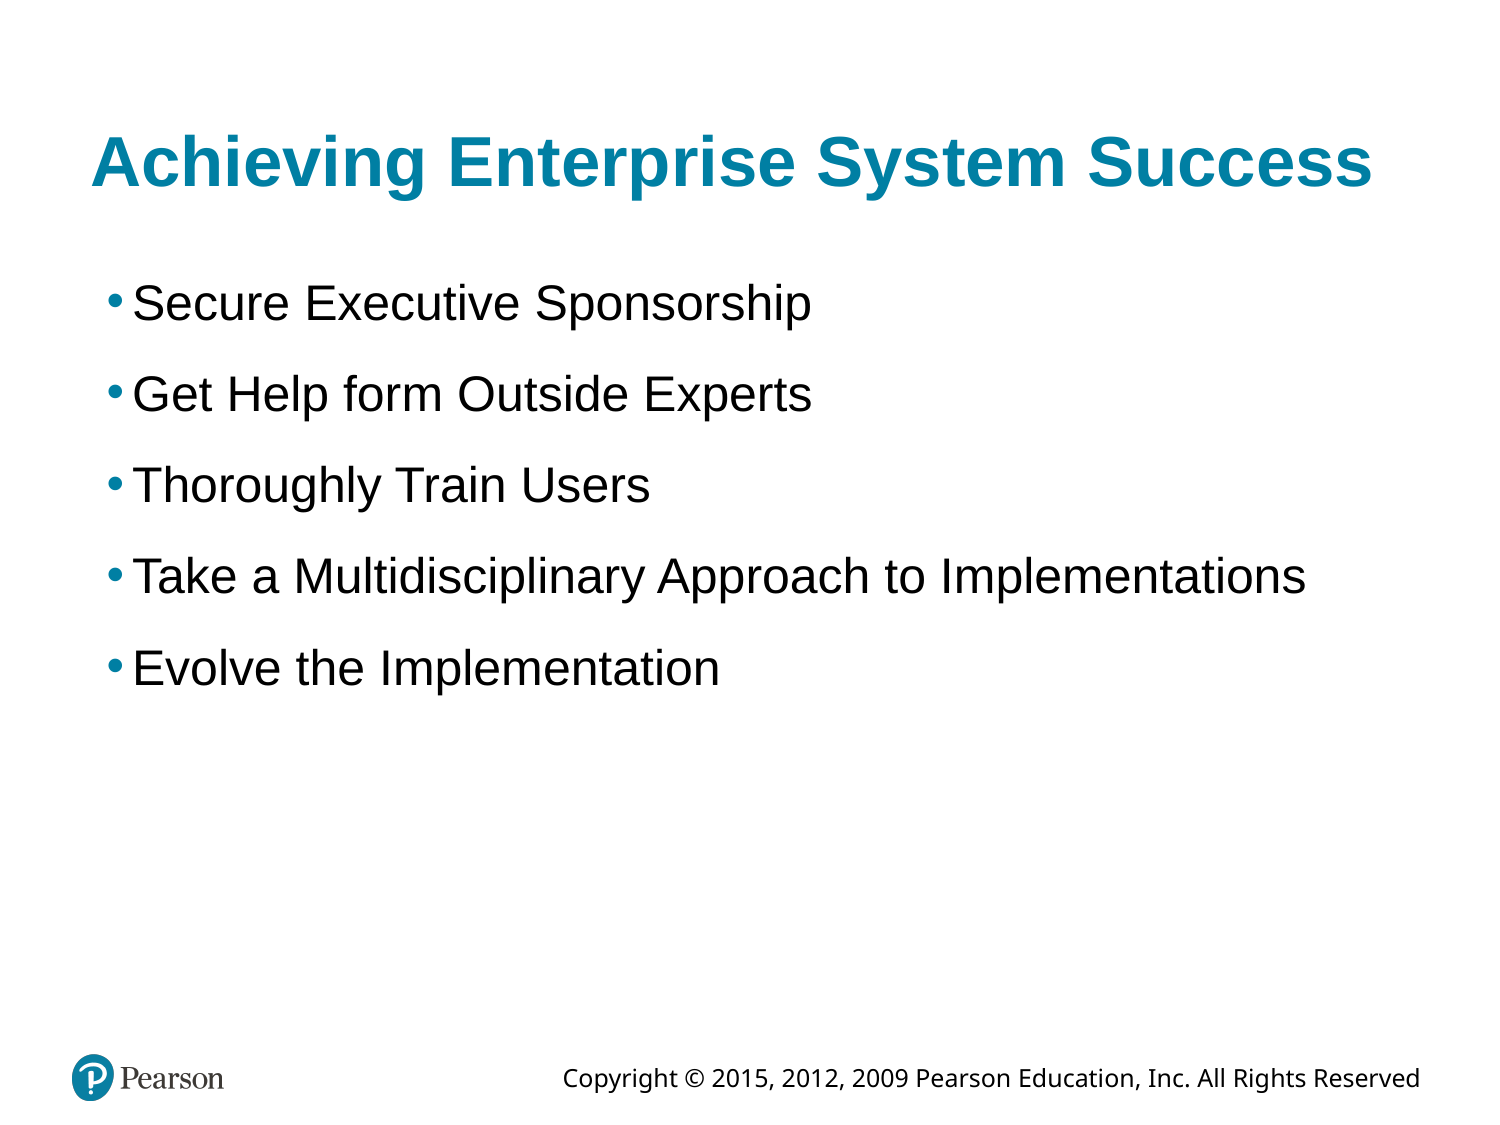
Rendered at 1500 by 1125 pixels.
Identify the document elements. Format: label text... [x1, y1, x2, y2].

title Achieving Enterprise System Success [75, 35, 1425, 216]
picture [98, 1054, 224, 1101]
list Secure Executive Sponsorship Get Help form Outside Experts Thoroughly Train Users Take a Multidisciplinary Approach to Implementations Evolve the Implementation [75, 255, 1425, 744]
picture [72, 1054, 88, 1070]
picture [72, 1087, 83, 1101]
picture [80, 1063, 106, 1088]
